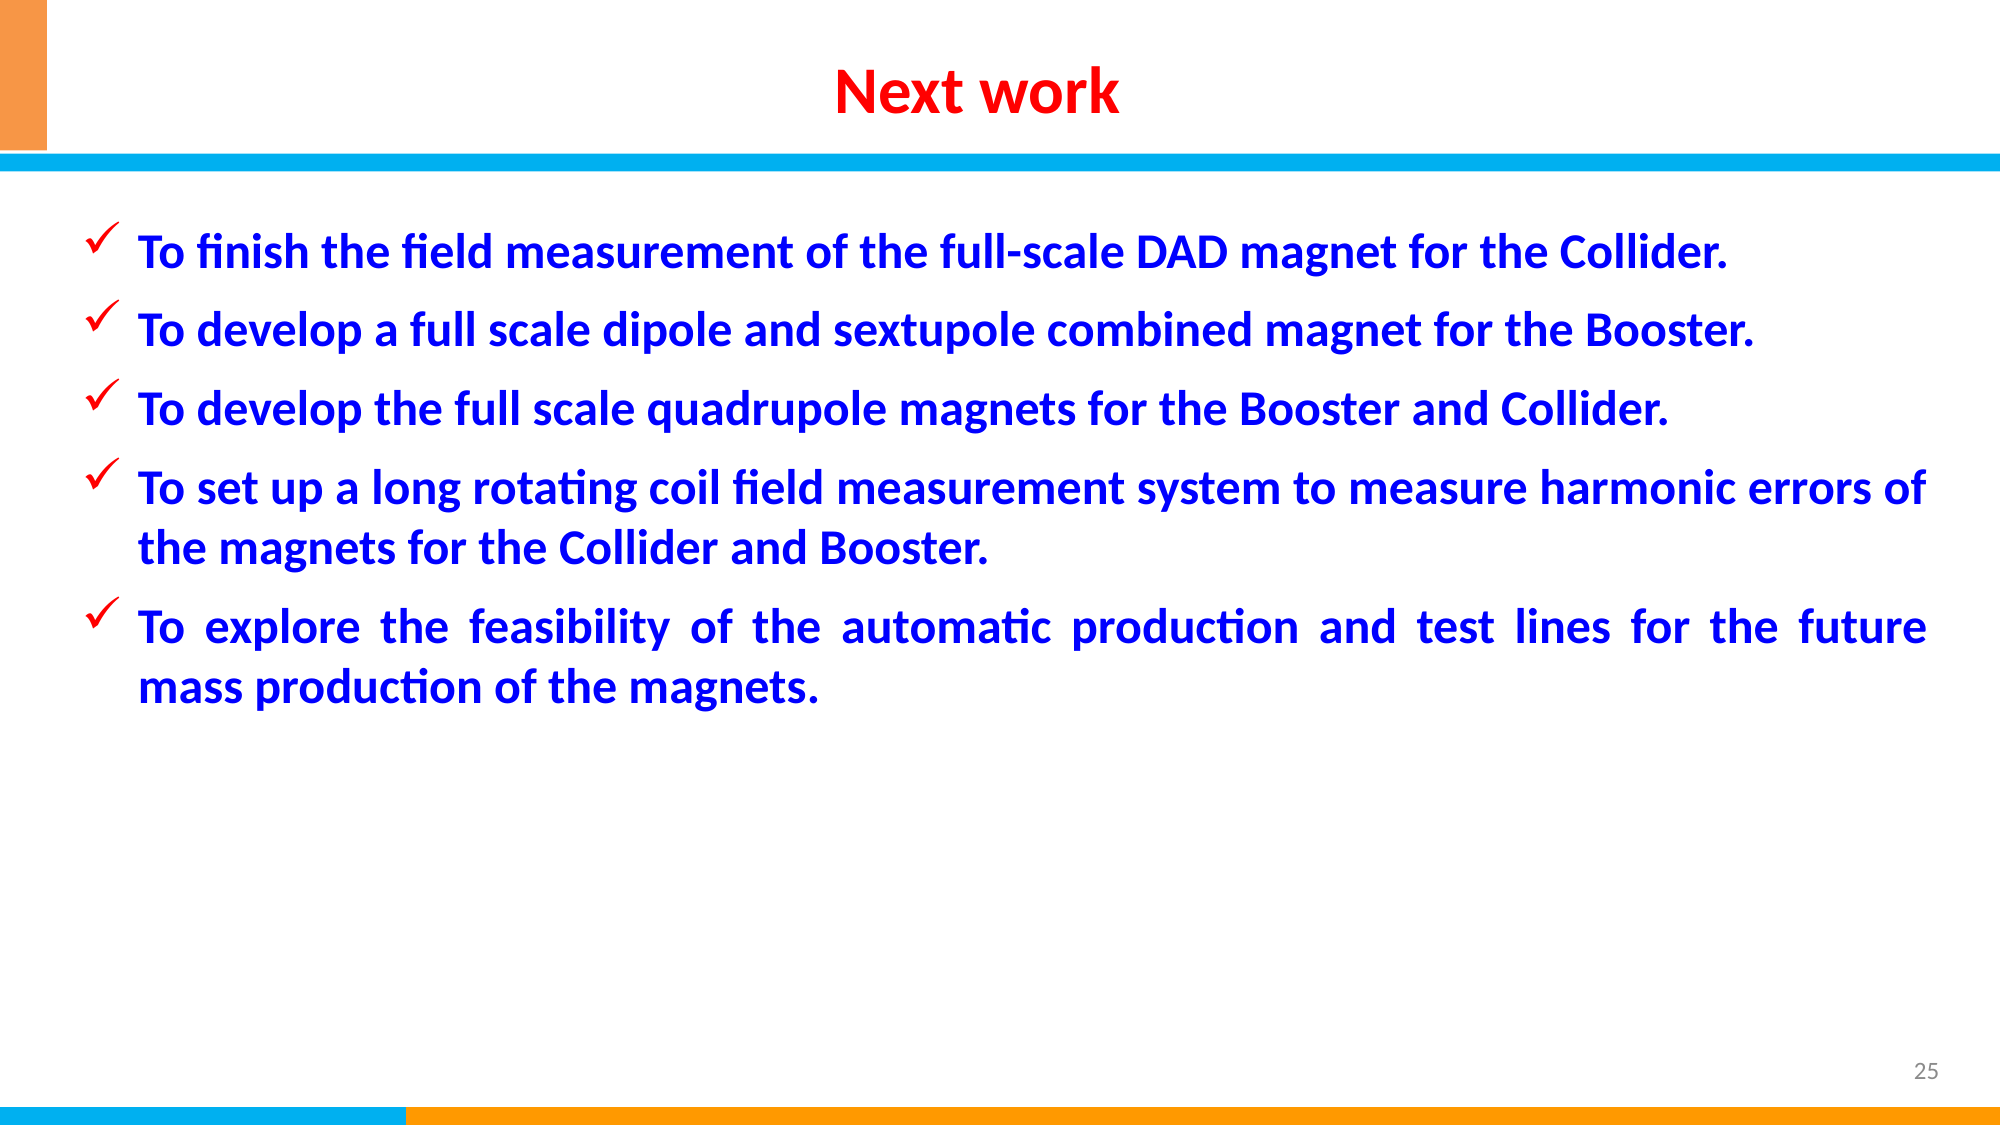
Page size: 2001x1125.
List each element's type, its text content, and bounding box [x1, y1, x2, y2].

slide_number 25 [1487, 1039, 1955, 1100]
text_box Next work [819, 19, 1142, 140]
text_box To finish the field measurement of the full-scale DAD magnet for the Collider. To develop a full scale dipole and sextupole combined magnet for the Booster. To develop the full scale quadrupole magnets for the Booster and Collider. To set up a long rotating coil field measurement system to measure harmonic errors of the magnets for the Collider and Booster. To explore the feasibility of the automatic production and test lines for the future mass production of the magnets. [66, 210, 1943, 721]
